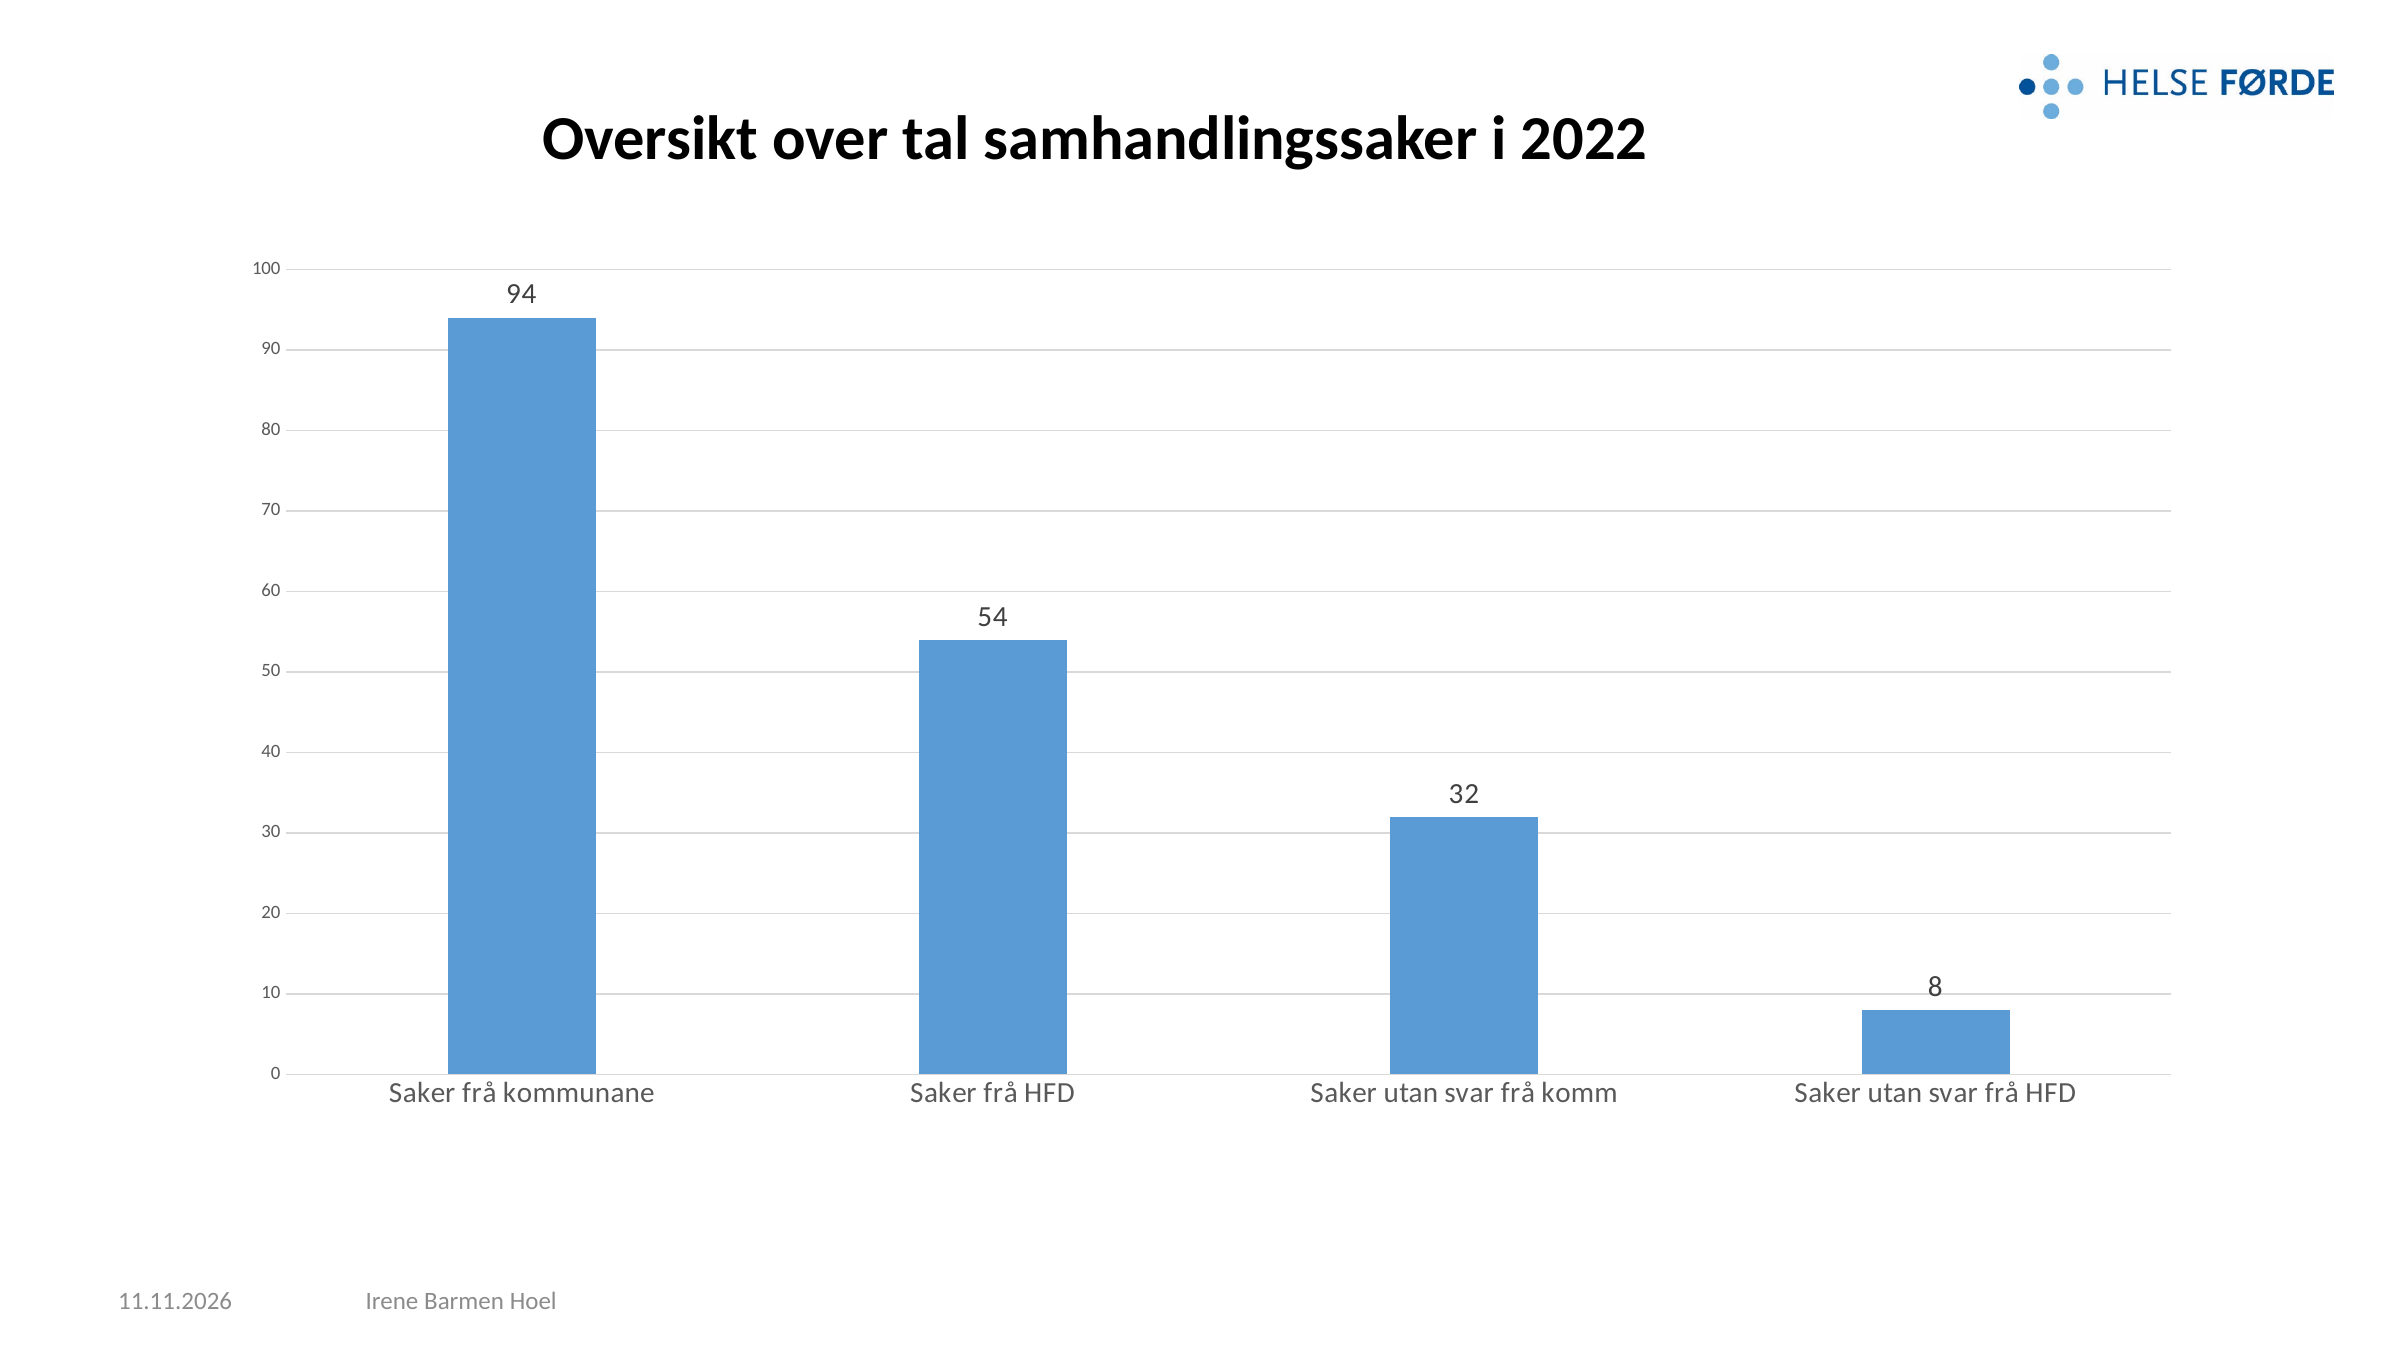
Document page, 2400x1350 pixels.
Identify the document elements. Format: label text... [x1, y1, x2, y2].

title Oversikt over tal samhandlingssaker i 2022 [118, 105, 2074, 187]
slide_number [118, 1281, 308, 1318]
chart [118, 222, 2237, 1241]
footer Irene Barmen Hoel [365, 1281, 1831, 1318]
picture [2019, 54, 2334, 119]
